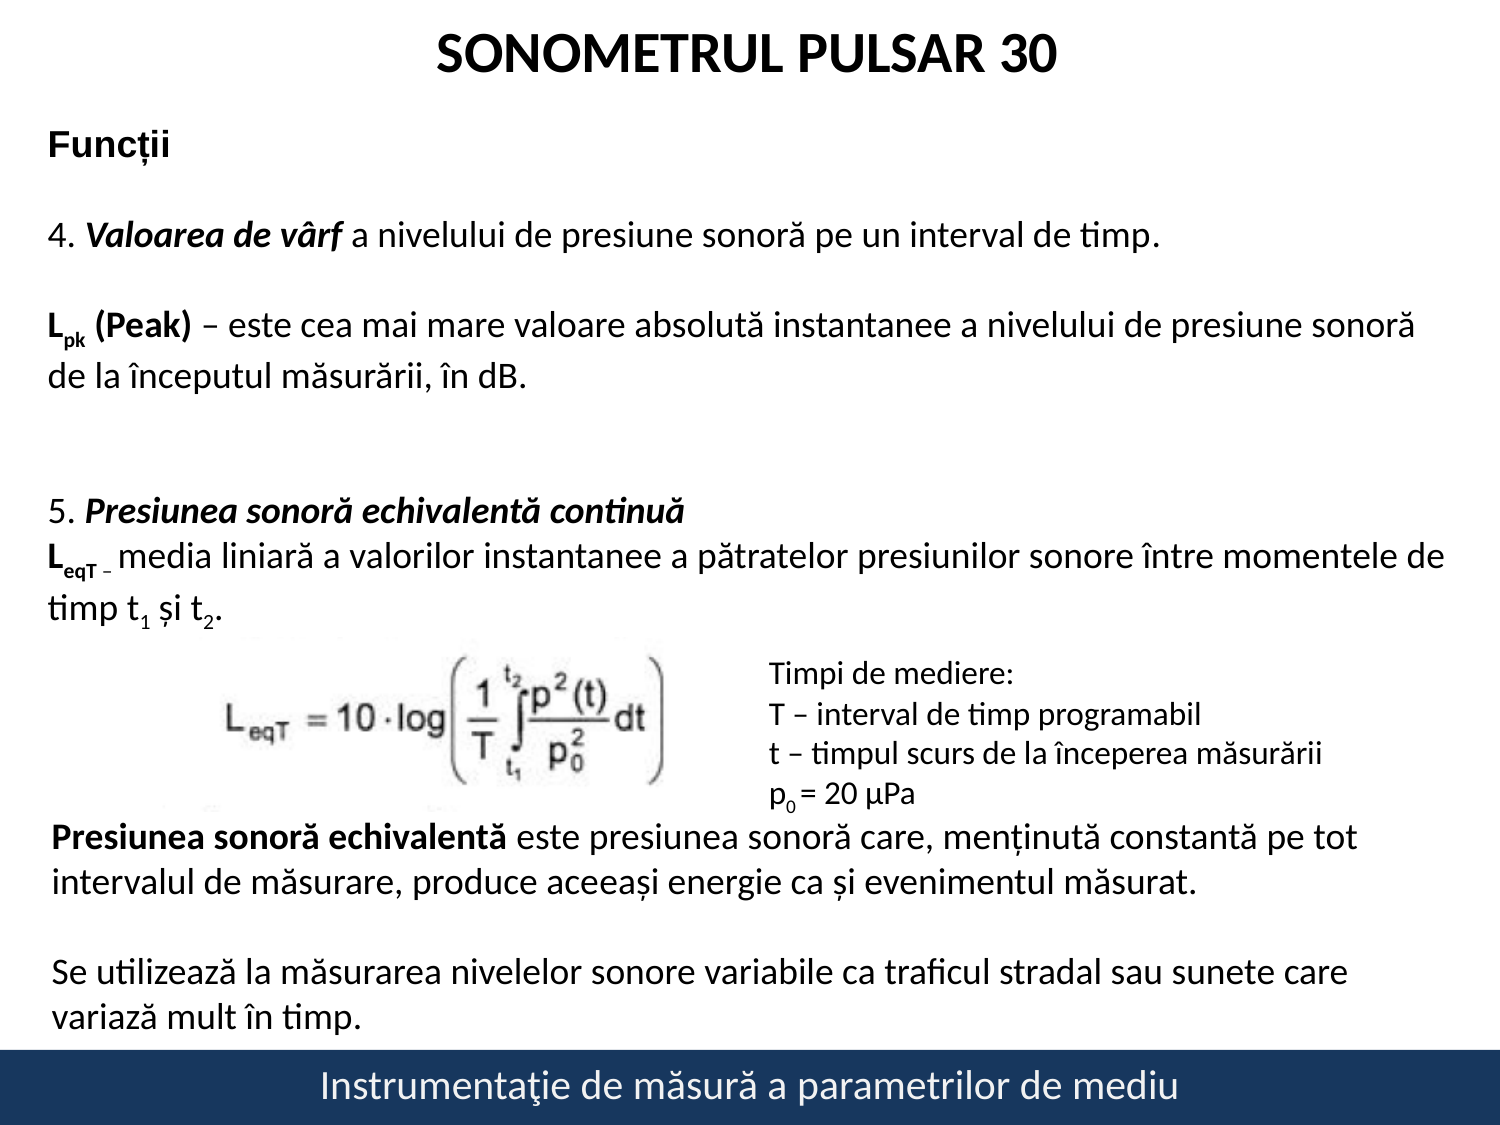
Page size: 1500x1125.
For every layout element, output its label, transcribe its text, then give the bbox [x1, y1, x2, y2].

text_box Presiunea sonoră echivalentă este presiunea sonoră care, menținută constantă pe tot intervalul de măsurare, produce aceeași energie ca și evenimentul măsurat. Se utilizează la măsurarea nivelelor sonore variabile ca traficul stradal sau sunete care variază mult în timp. [36, 804, 1420, 1045]
text_box Funcții 4. Valoarea de vârf a nivelului de presiune sonoră pe un interval de timp. Lpk (Peak) – este cea mai mare valoare absolută instantanee a nivelului de presiune sonoră de la începutul măsurării, în dB. 5. Presiunea sonoră echivalentă continuă LeqT – media liniară a valorilor instantanee a pătratelor presiunilor sonore între momentele de timp t1 și t2. [32, 112, 1475, 258]
text_box SONOMETRUL PULSAR 30 [382, 6, 1113, 95]
text_box Instrumentaţie de măsură a parametrilor de mediu [0, 1049, 1500, 1125]
text_box Funcții 4. Valoarea de vârf a nivelului de presiune sonoră pe un interval de timp. Lpk (Peak) – este cea mai mare valoare absolută instantanee a nivelului de presiune sonoră de la începutul măsurării, în dB. 5. Presiunea sonoră echivalentă continuă LeqT – media liniară a valorilor instantanee a pătratelor presiunilor sonore între momentele de timp t1 și t2. [32, 462, 1475, 641]
text_box Timpi de mediere: T – interval de timp programabil t – timpul scurs de la începerea măsurării p0 = 20 µPa [753, 644, 1404, 825]
picture [162, 637, 692, 813]
text_box Funcții 4. Valoarea de vârf a nivelului de presiune sonoră pe un interval de timp. Lpk (Peak) – este cea mai mare valoare absolută instantanee a nivelului de presiune sonoră de la începutul măsurării, în dB. 5. Presiunea sonoră echivalentă continuă LeqT – media liniară a valorilor instantanee a pătratelor presiunilor sonore între momentele de timp t1 și t2. [32, 259, 1475, 461]
